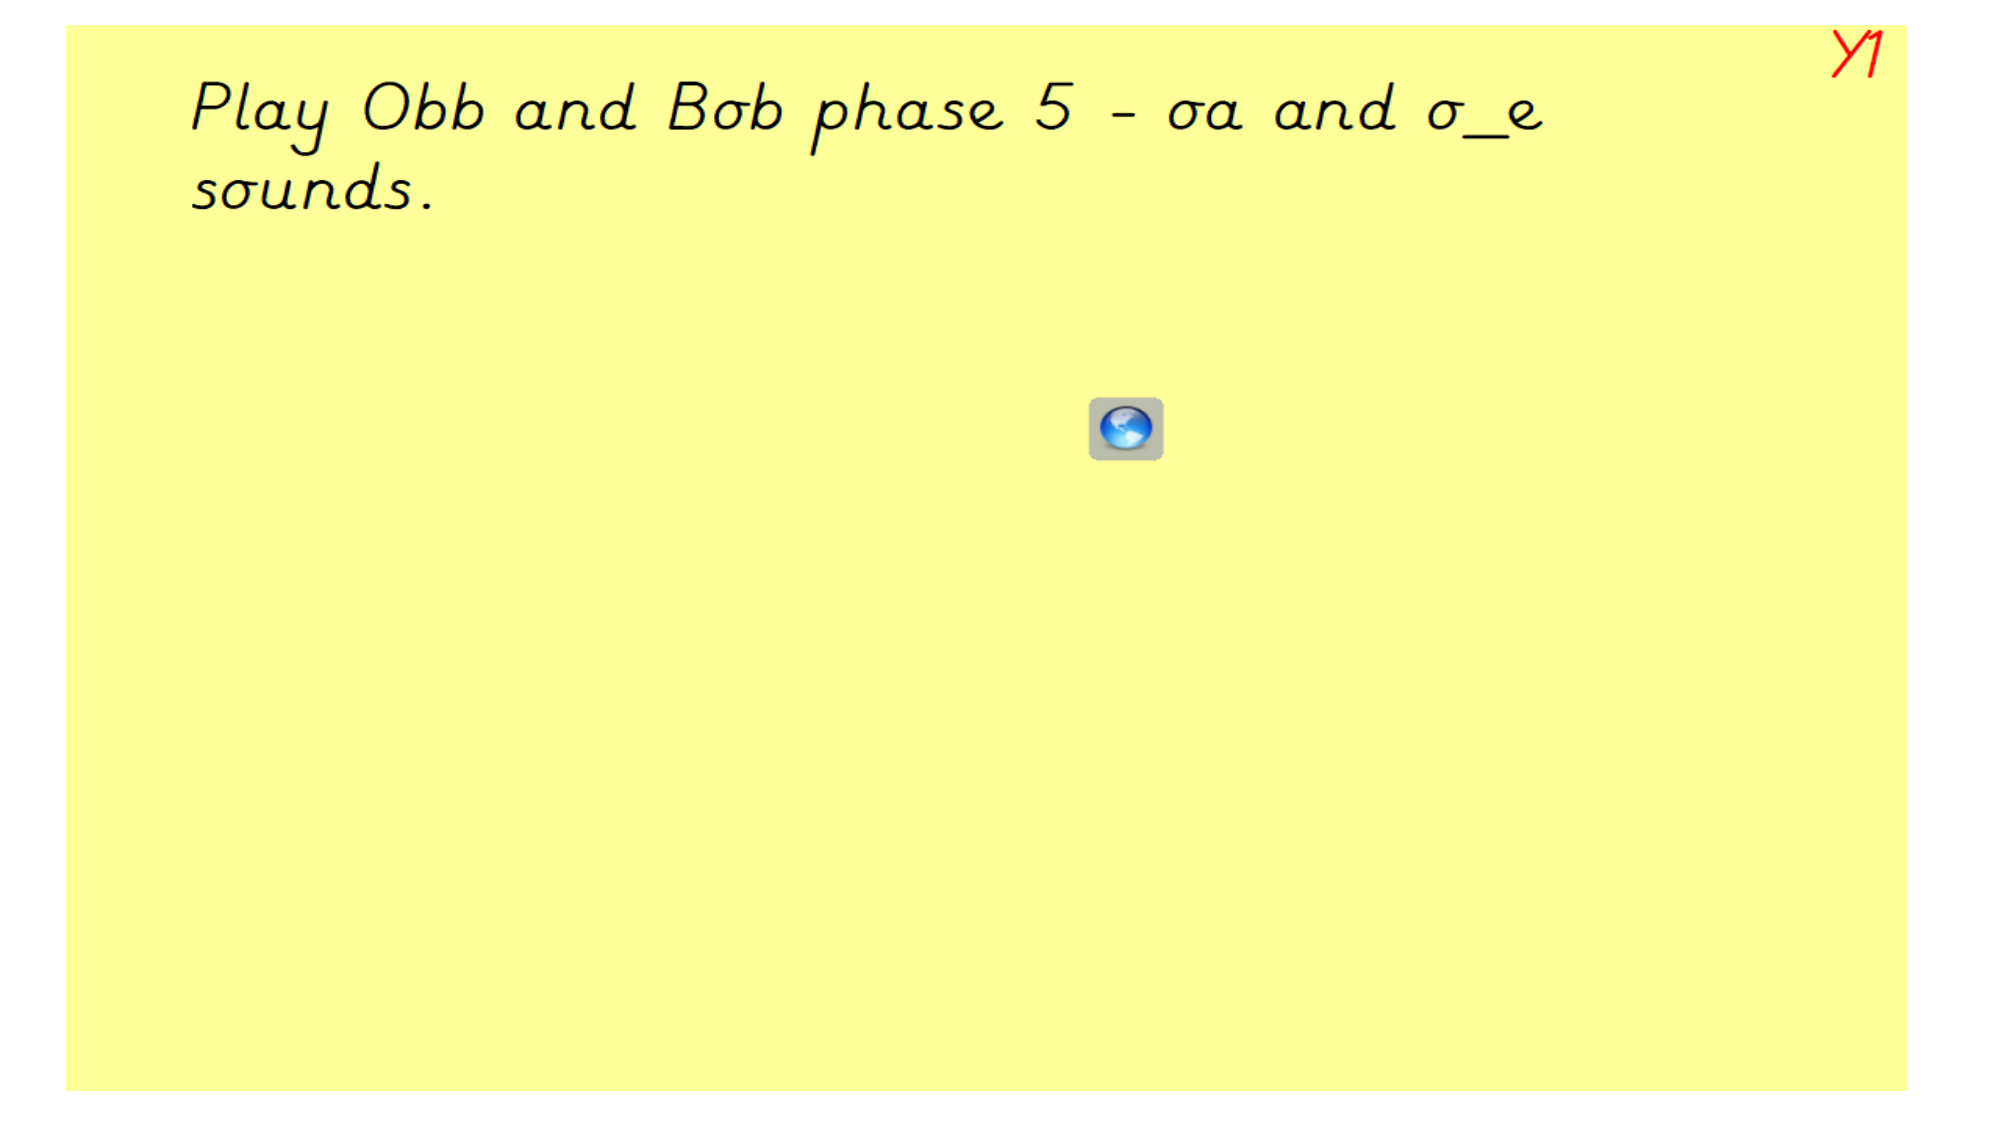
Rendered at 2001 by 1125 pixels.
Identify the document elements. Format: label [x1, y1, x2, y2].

picture [65, 25, 1907, 1091]
